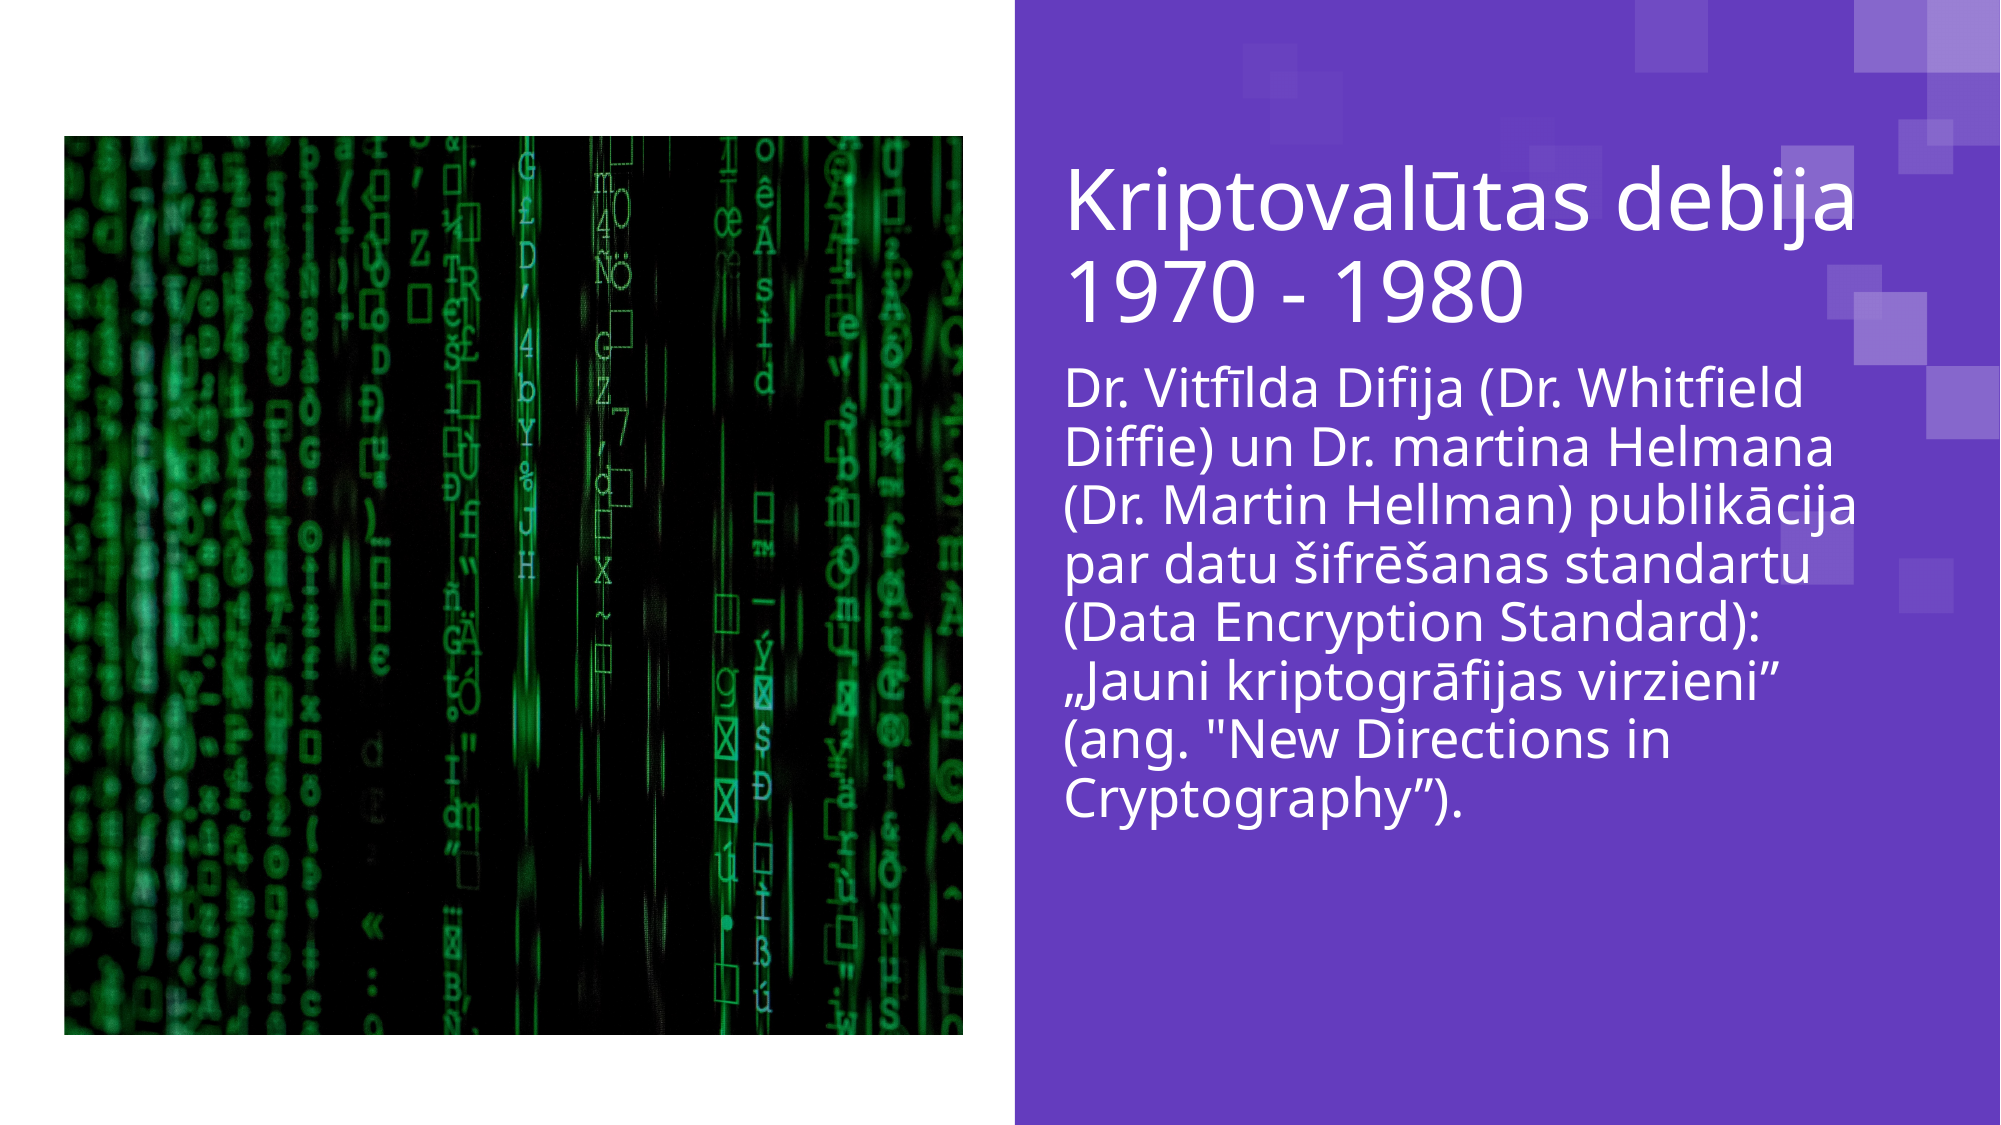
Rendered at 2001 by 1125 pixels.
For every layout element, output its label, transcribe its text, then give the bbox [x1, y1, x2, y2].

title Kriptovalūtas debija 1970 - 1980 [1048, 201, 1891, 297]
list Dr. Vitfīlda Difija (Dr. Whitfield Diffie) un Dr. martina Helmana (Dr. Martin Hellman) publikācija par datu šifrēšanas standartu (Data Encryption Standard): „Jauni kriptogrāfijas virzieni” (ang. "New Directions in Cryptography”). [1048, 353, 1891, 910]
picture [64, 136, 963, 1035]
